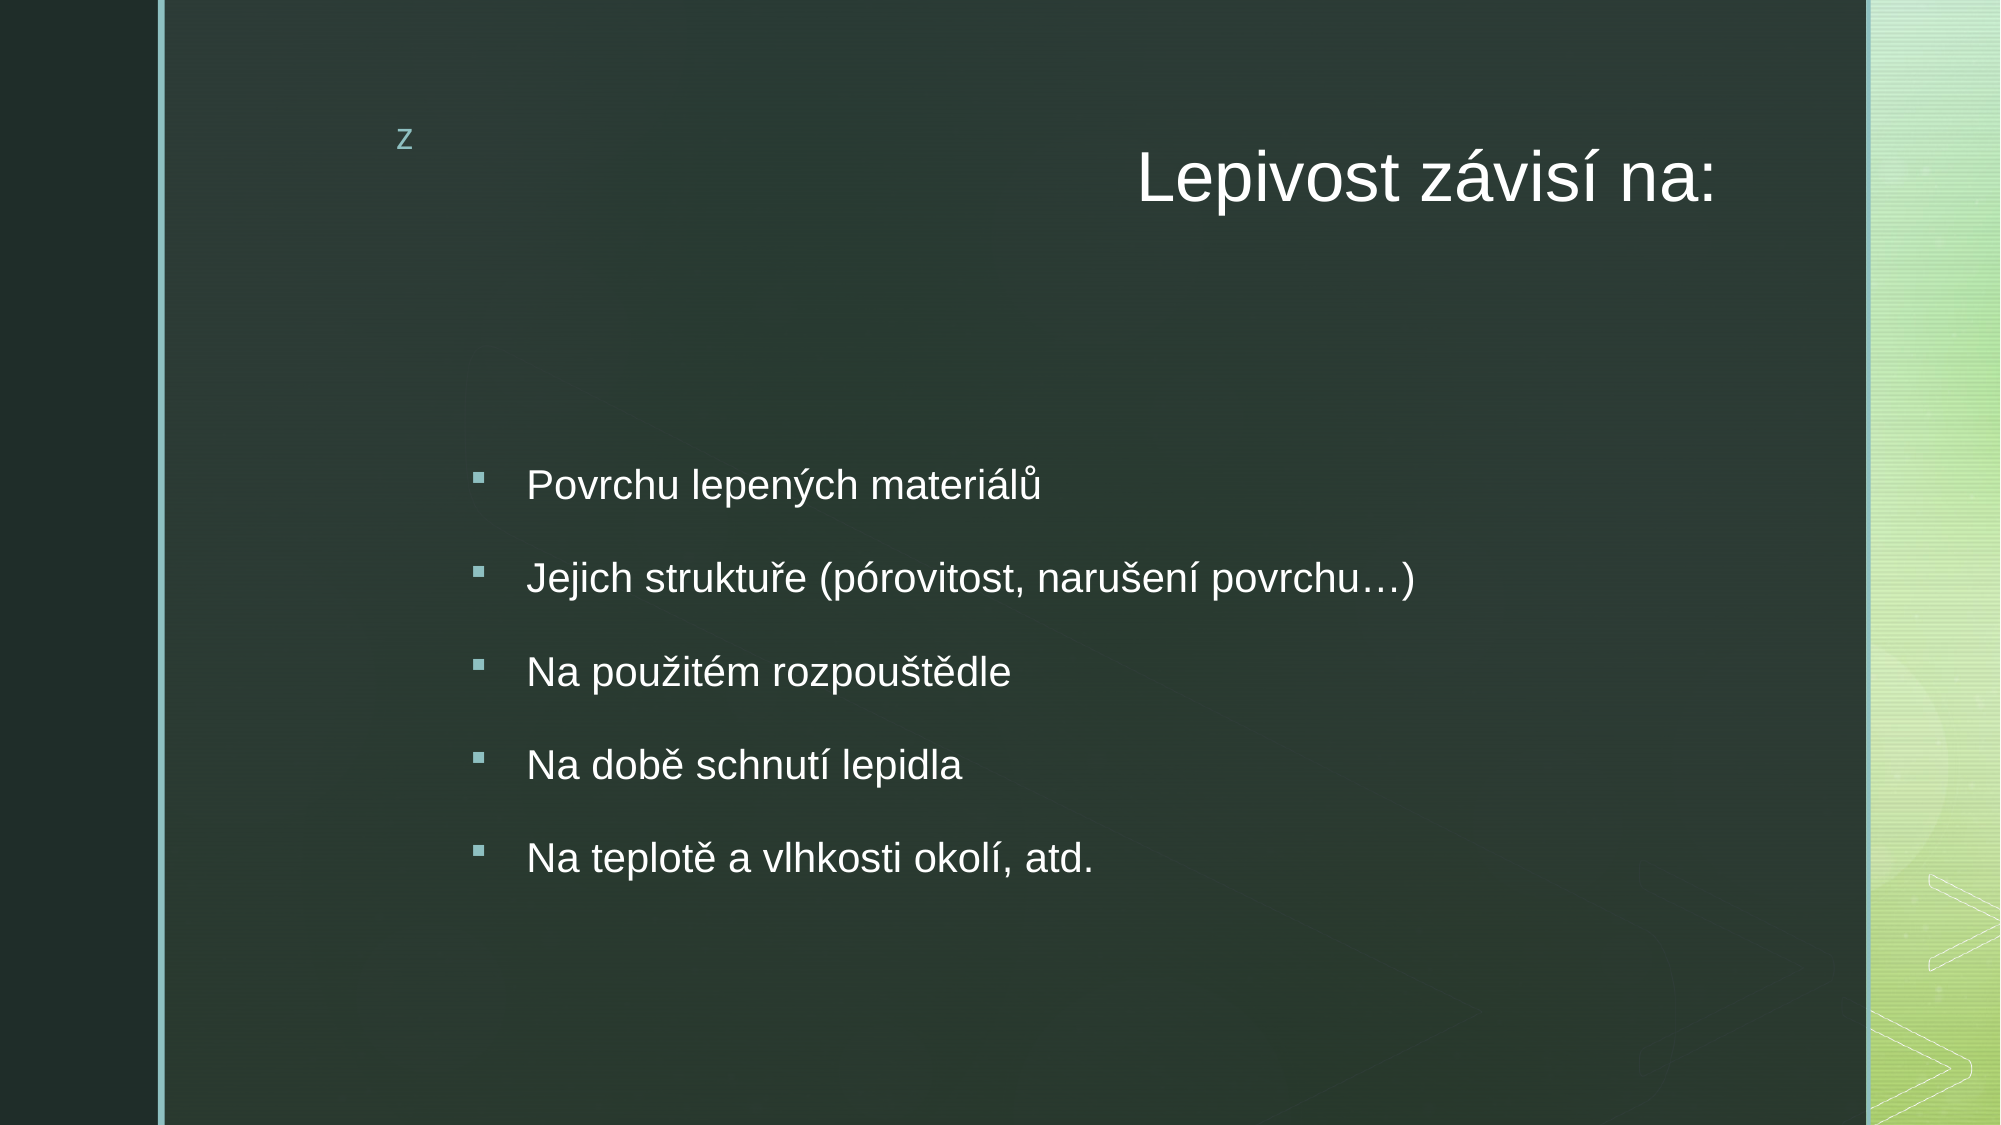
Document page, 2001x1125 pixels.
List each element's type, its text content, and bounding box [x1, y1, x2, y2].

list Povrchu lepených materiálů Jejich struktuře (pórovitost, narušení povrchu…) Na použitém rozpouštědle Na době schnutí lepidla Na teplotě a vlhkosti okolí, atd. [454, 336, 1734, 993]
picture [1871, 0, 2001, 1125]
title Lepivost závisí na: [428, 132, 1734, 310]
